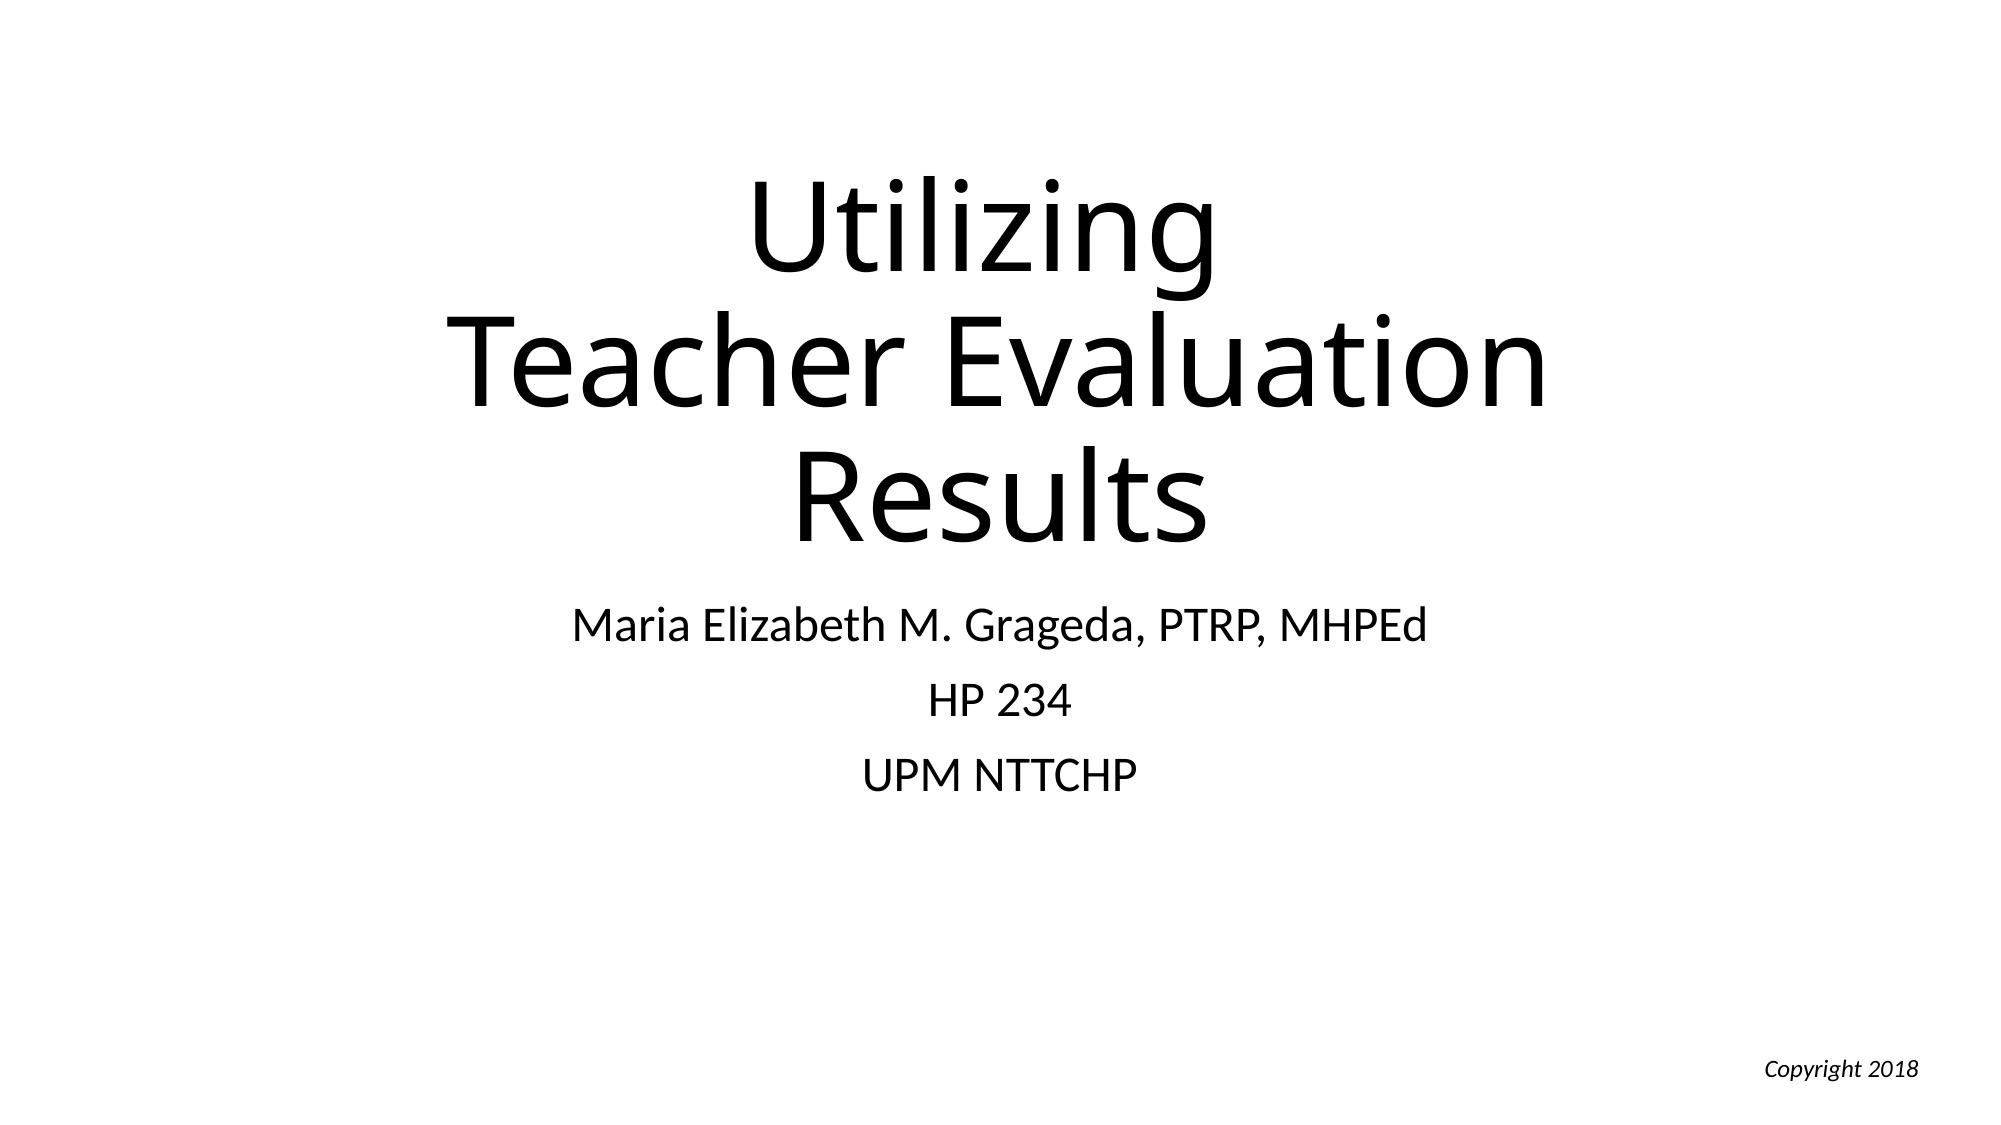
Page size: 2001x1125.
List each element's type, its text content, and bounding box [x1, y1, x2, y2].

title Utilizing Teacher Evaluation Results [249, 184, 1750, 576]
text_box Copyright 2018 [1749, 1044, 2000, 1090]
subtitle Maria Elizabeth M. Grageda, PTRP, MHPEd HP 234 UPM NTTCHP [249, 590, 1750, 863]
